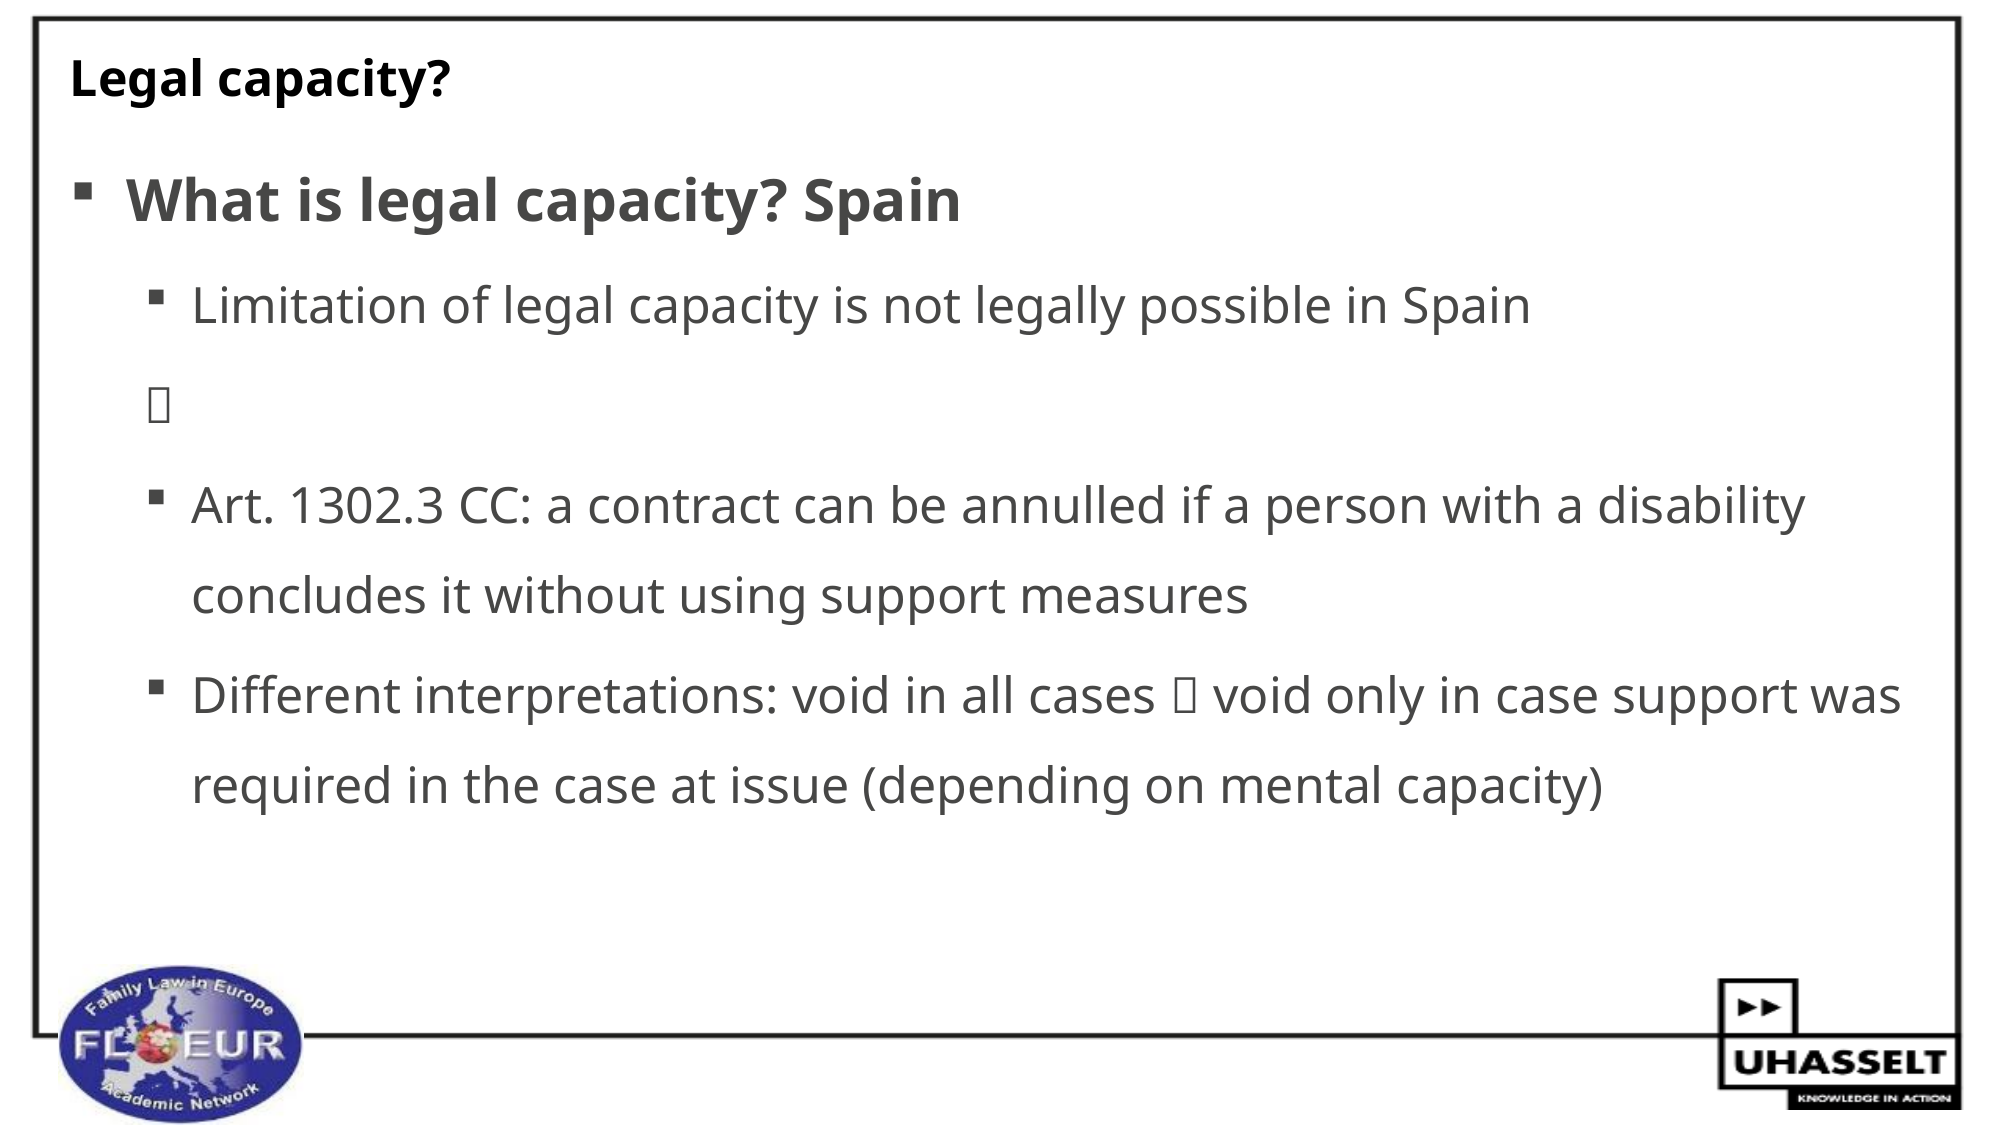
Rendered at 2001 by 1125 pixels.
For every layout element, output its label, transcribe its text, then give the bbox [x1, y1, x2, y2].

title Legal capacity? [55, 30, 1945, 121]
picture [27, 12, 1968, 1125]
list What is legal capacity? Spain Limitation of legal capacity is not legally possible in Spain  Art. 1302.3 CC: a contract can be annulled if a person with a disability concludes it without using support measures Different interpretations: void in all cases  void only in case support was required in the case at issue (depending on mental capacity) [55, 121, 1945, 965]
